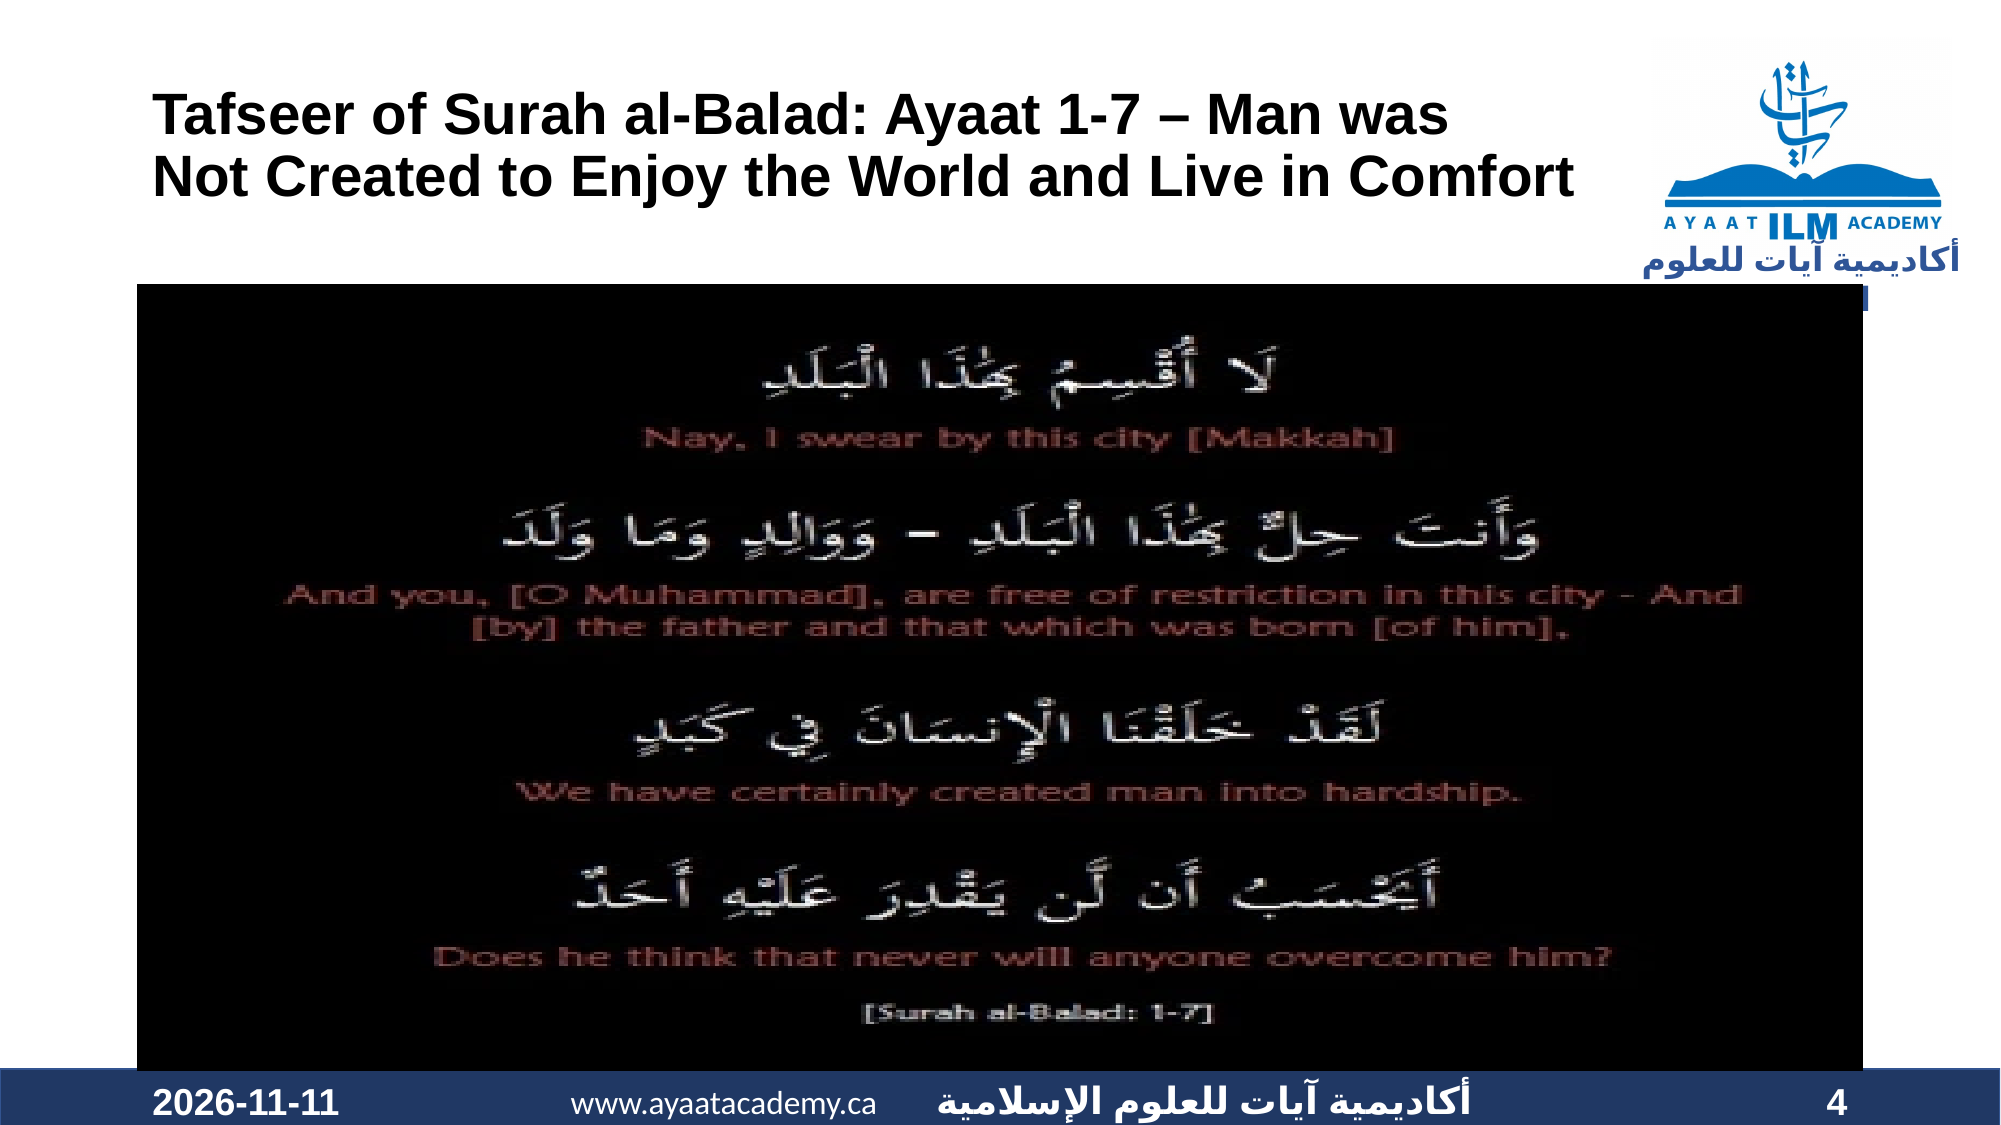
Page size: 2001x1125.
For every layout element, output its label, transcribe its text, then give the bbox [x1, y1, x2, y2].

picture [1651, 37, 1952, 257]
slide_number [137, 1071, 588, 1125]
slide_number 4 [1412, 1071, 1863, 1125]
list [137, 284, 1863, 1071]
title Tafseer of Surah al-Balad: Ayaat 1-7 – Man was Not Created to Enjoy the World and Live in Comfort [137, 59, 1863, 234]
